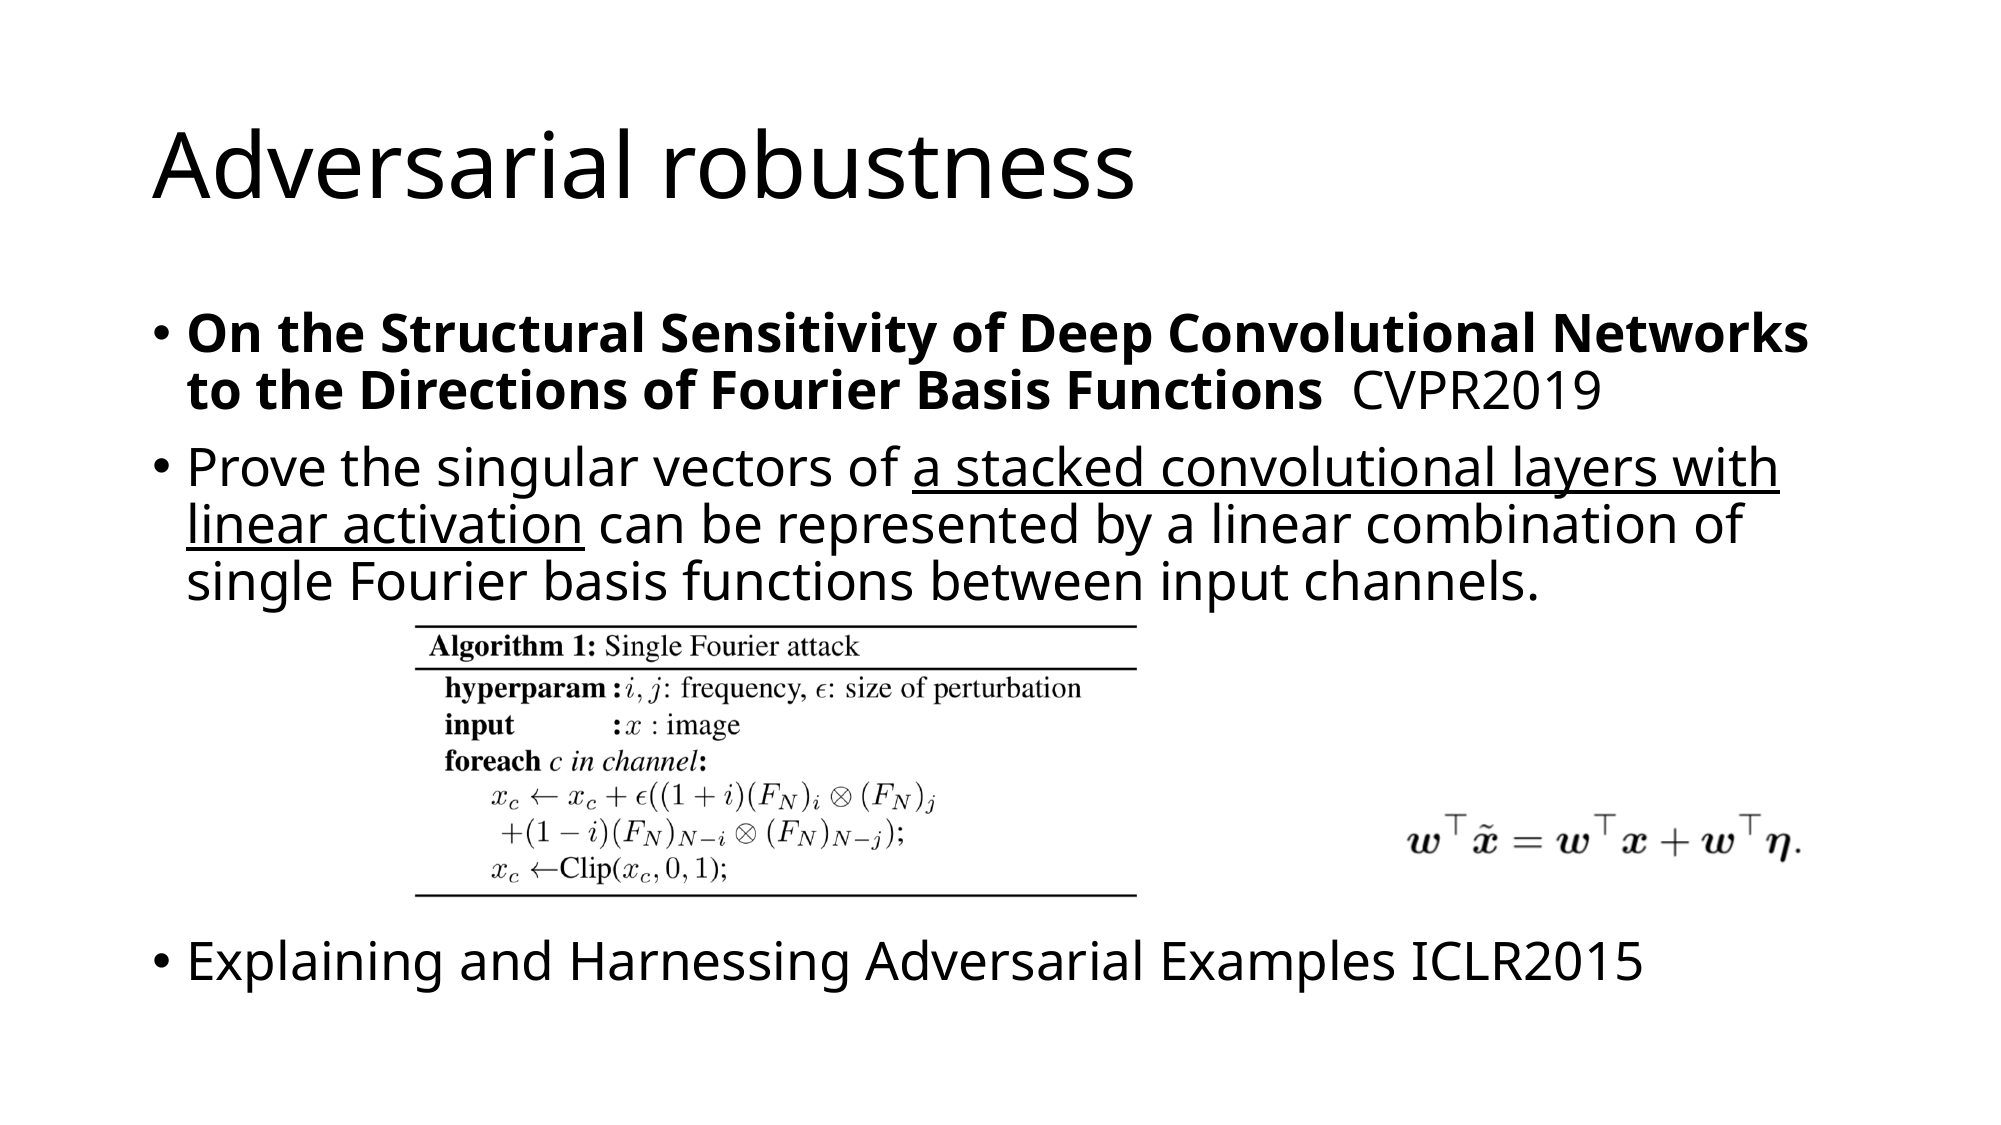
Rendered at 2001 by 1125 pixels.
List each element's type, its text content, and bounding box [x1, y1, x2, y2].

list On the Structural Sensitivity of Deep Convolutional Networks to the Directions of Fourier Basis Functions CVPR2019 Prove the singular vectors of a stacked convolutional layers with linear activation can be represented by a linear combination of single Fourier basis functions between input channels. Explaining and Harnessing Adversarial Examples ICLR2015 [137, 299, 1863, 1014]
picture [1397, 799, 1827, 877]
picture [406, 613, 1166, 918]
title Adversarial robustness [137, 59, 1863, 278]
